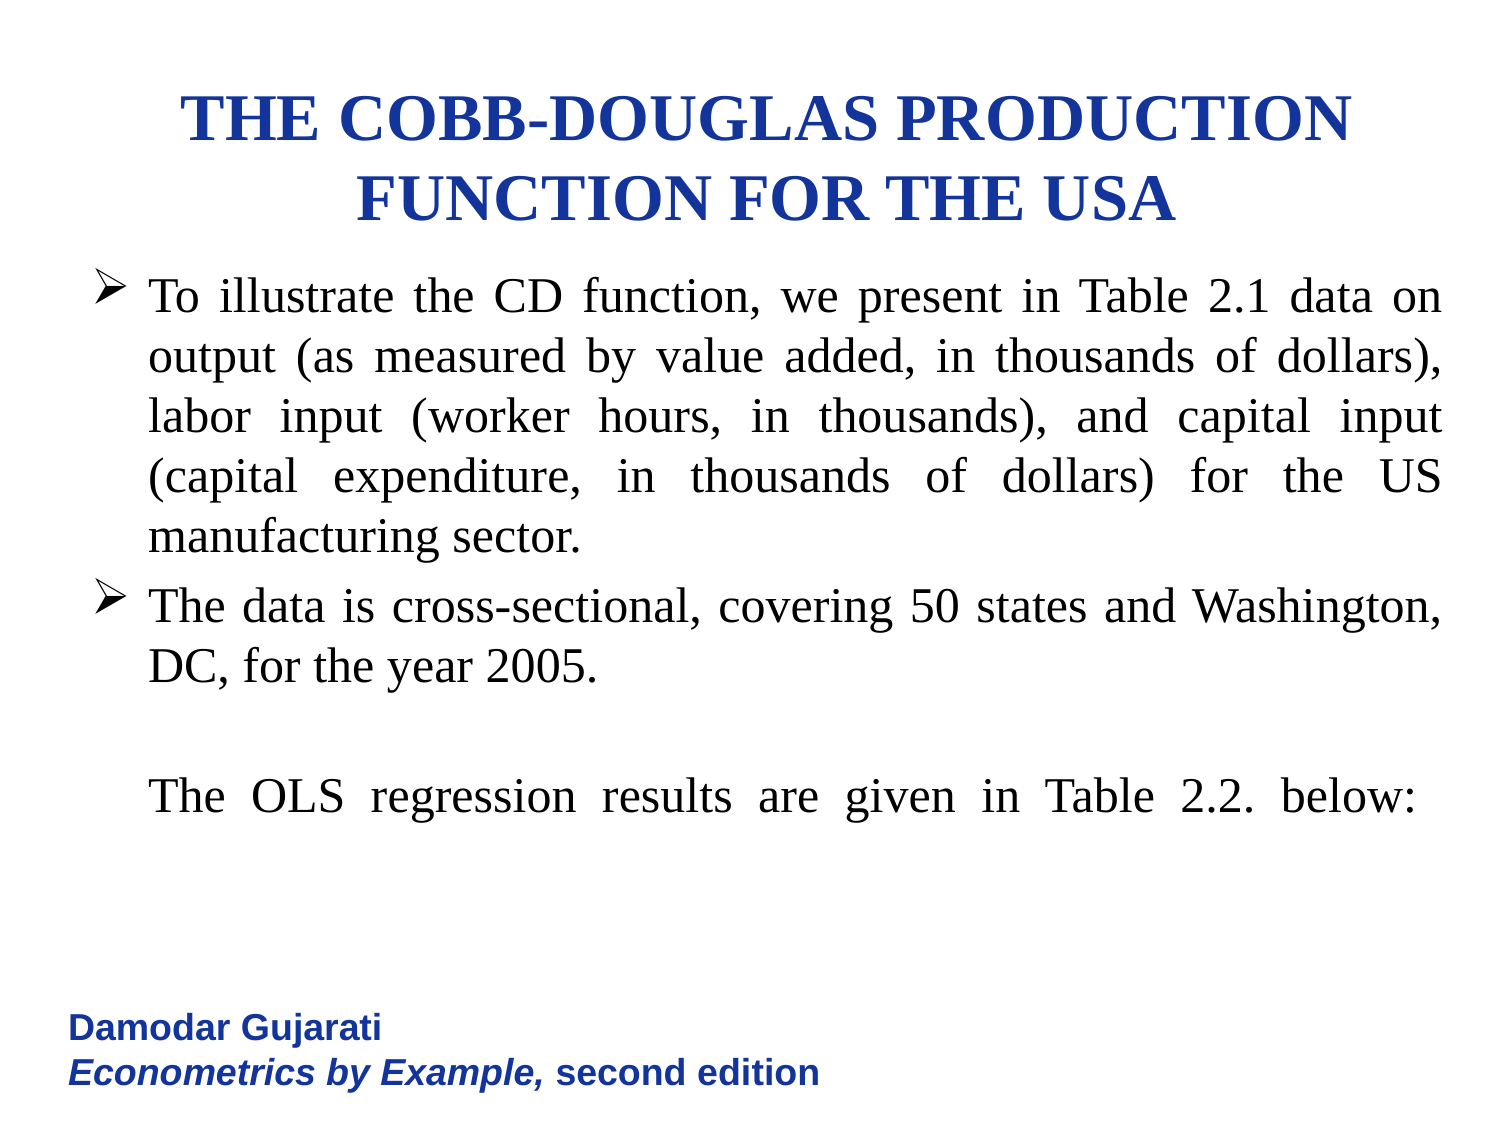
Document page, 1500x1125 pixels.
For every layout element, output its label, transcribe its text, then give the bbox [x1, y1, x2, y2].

footer Damodar Gujarati Econometrics by Example, second edition [52, 904, 1448, 1090]
list To illustrate the CD function, we present in Table 2.1 data on output (as measured by value added, in thousands of dollars), labor input (worker hours, in thousands), and capital input (capital expenditure, in thousands of dollars) for the US manufacturing sector. The data is cross-sectional, covering 50 states and Washington, DC, for the year 2005. The OLS regression results are given in Table 2.2. below: [76, 255, 1459, 929]
title THE COBB-DOUGLAS PRODUCTION FUNCTION FOR THE USA [75, 66, 1459, 244]
